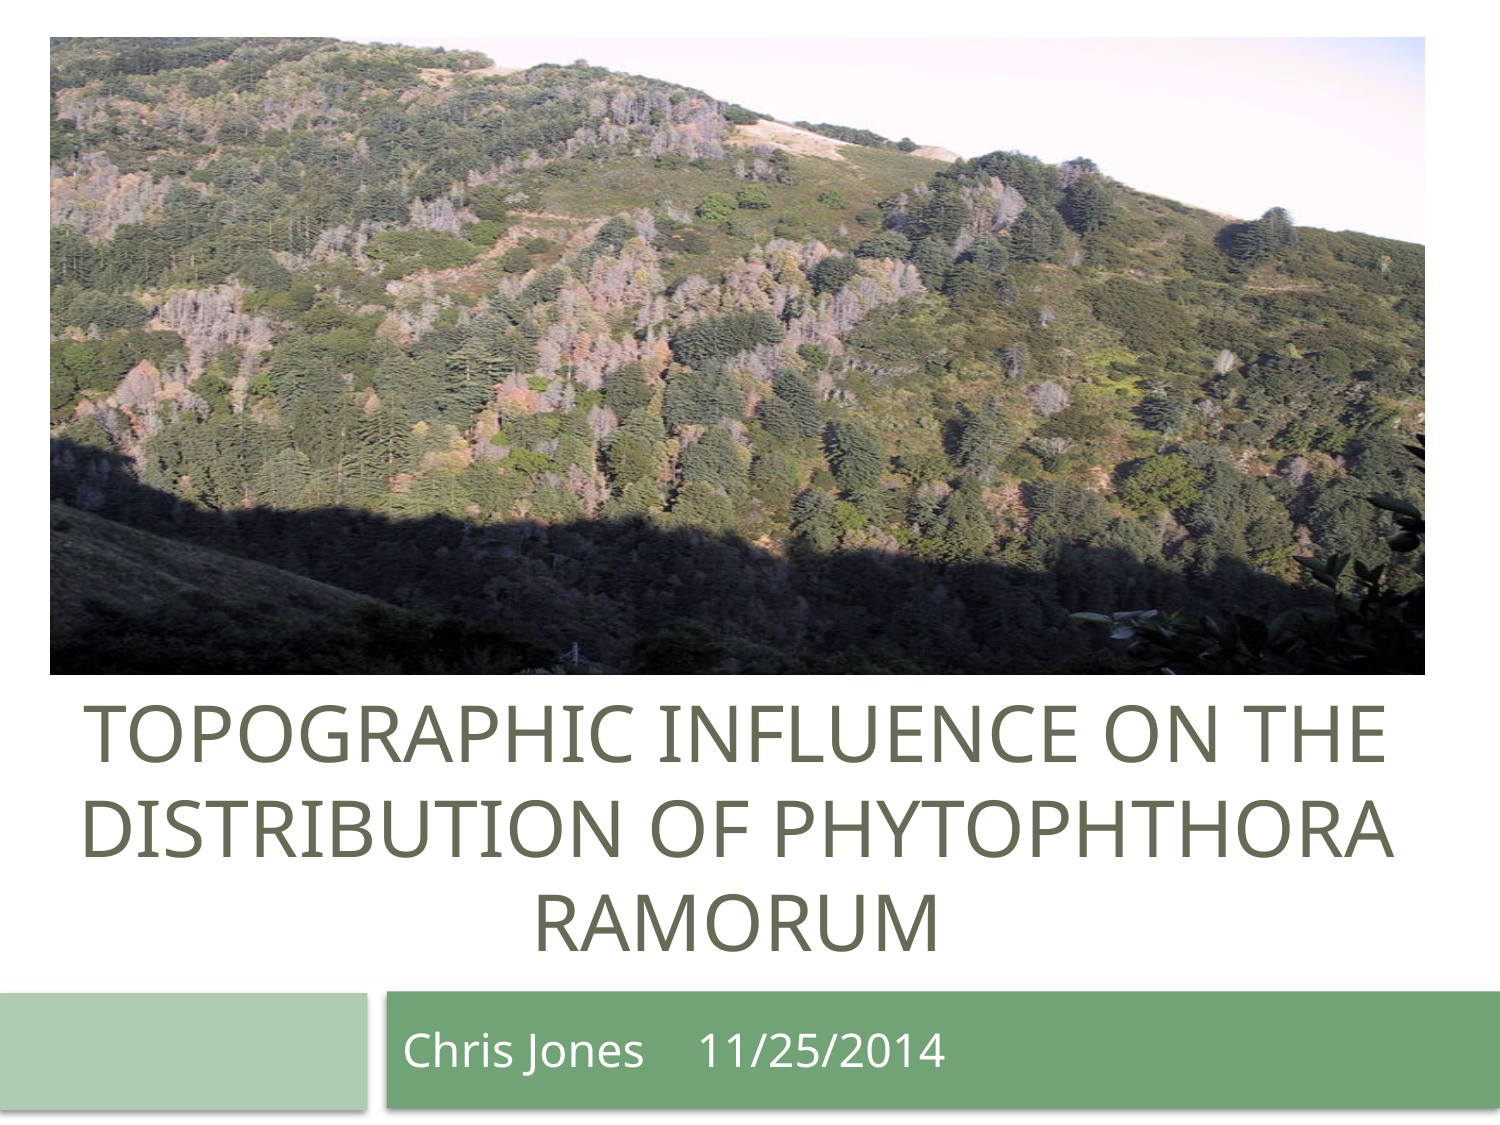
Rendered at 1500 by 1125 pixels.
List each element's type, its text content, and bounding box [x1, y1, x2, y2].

picture [49, 37, 1426, 676]
title Topographic influence on the distribution of Phytophthora ramorum [31, 675, 1444, 975]
subtitle Chris Jones 11/25/2014 [387, 992, 1488, 1105]
